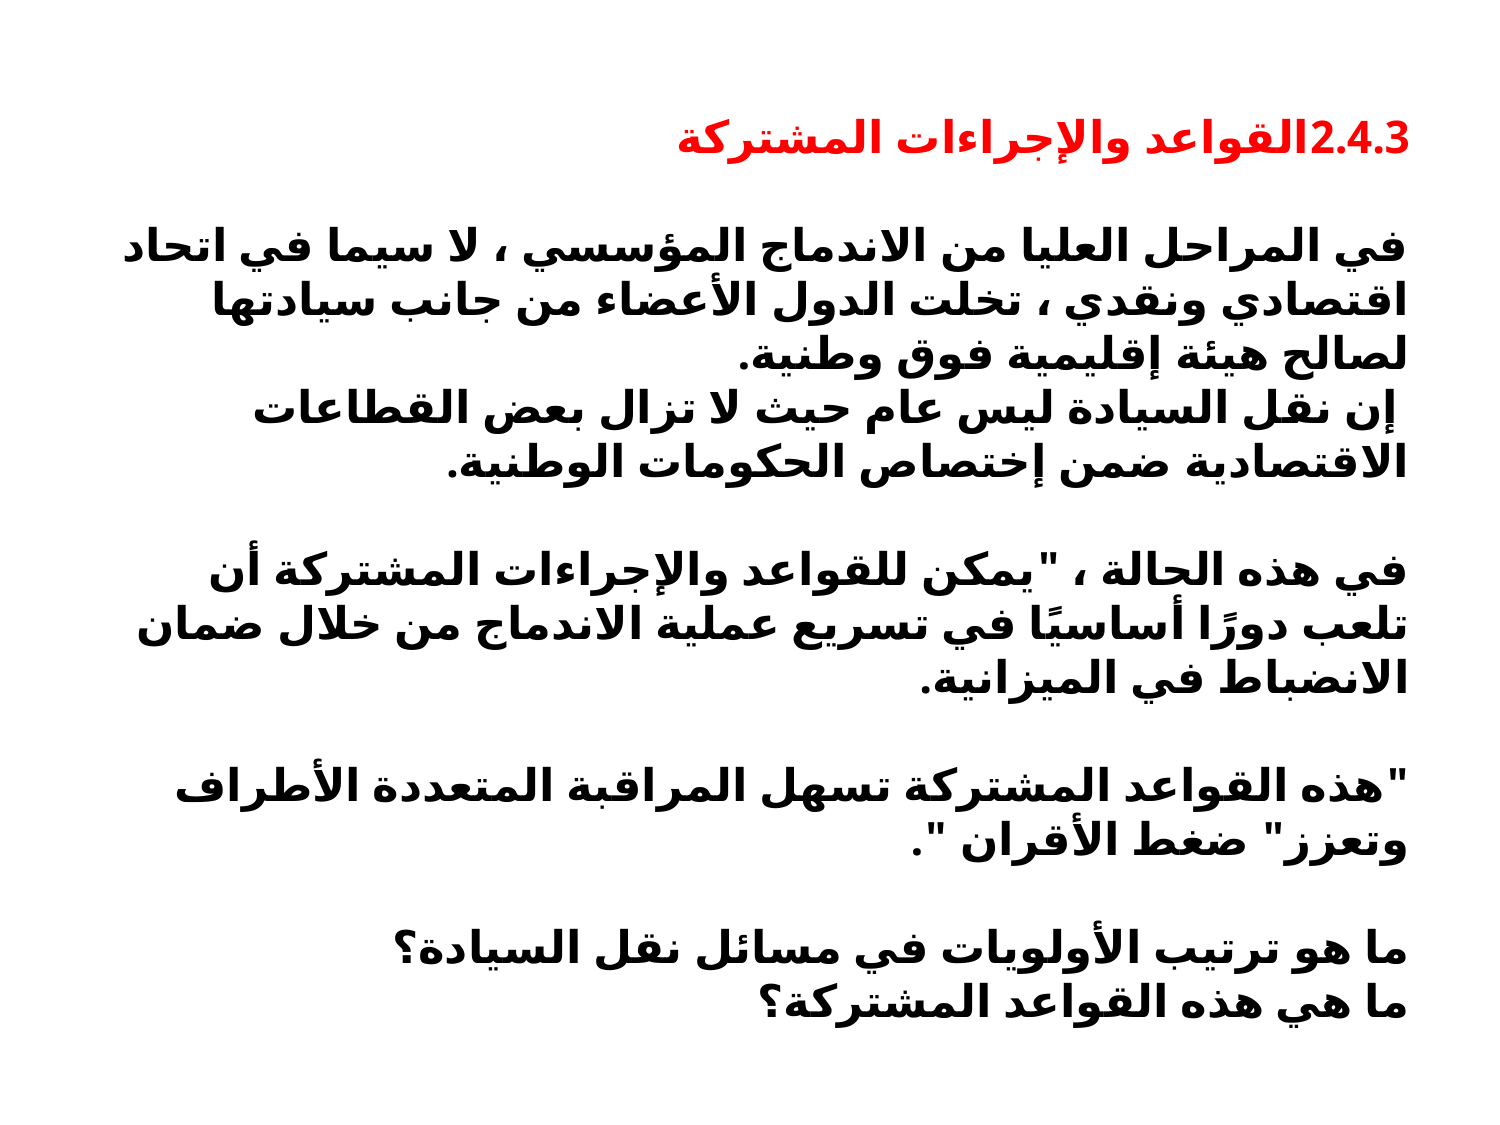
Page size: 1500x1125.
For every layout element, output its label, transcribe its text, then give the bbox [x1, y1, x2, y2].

title 2.4.3القواعد والإجراءات المشتركة في المراحل العليا من الاندماج المؤسسي ، لا سيما في اتحاد اقتصادي ونقدي ، تخلت الدول الأعضاء من جانب سيادتها لصالح هيئة إقليمية فوق وطنية. إن نقل السيادة ليس عام حيث لا تزال بعض القطاعات الاقتصادية ضمن إختصاص الحكومات الوطنية. في هذه الحالة ، "يمكن للقواعد والإجراءات المشتركة أن تلعب دورًا أساسيًا في تسريع عملية الاندماج من خلال ضمان الانضباط في الميزانية. "هذه القواعد المشتركة تسهل المراقبة المتعددة الأطراف وتعزز" ضغط الأقران ". ما هو ترتيب الأولويات في مسائل نقل السيادة؟ ما هي هذه القواعد المشتركة؟ [75, 45, 1425, 1090]
